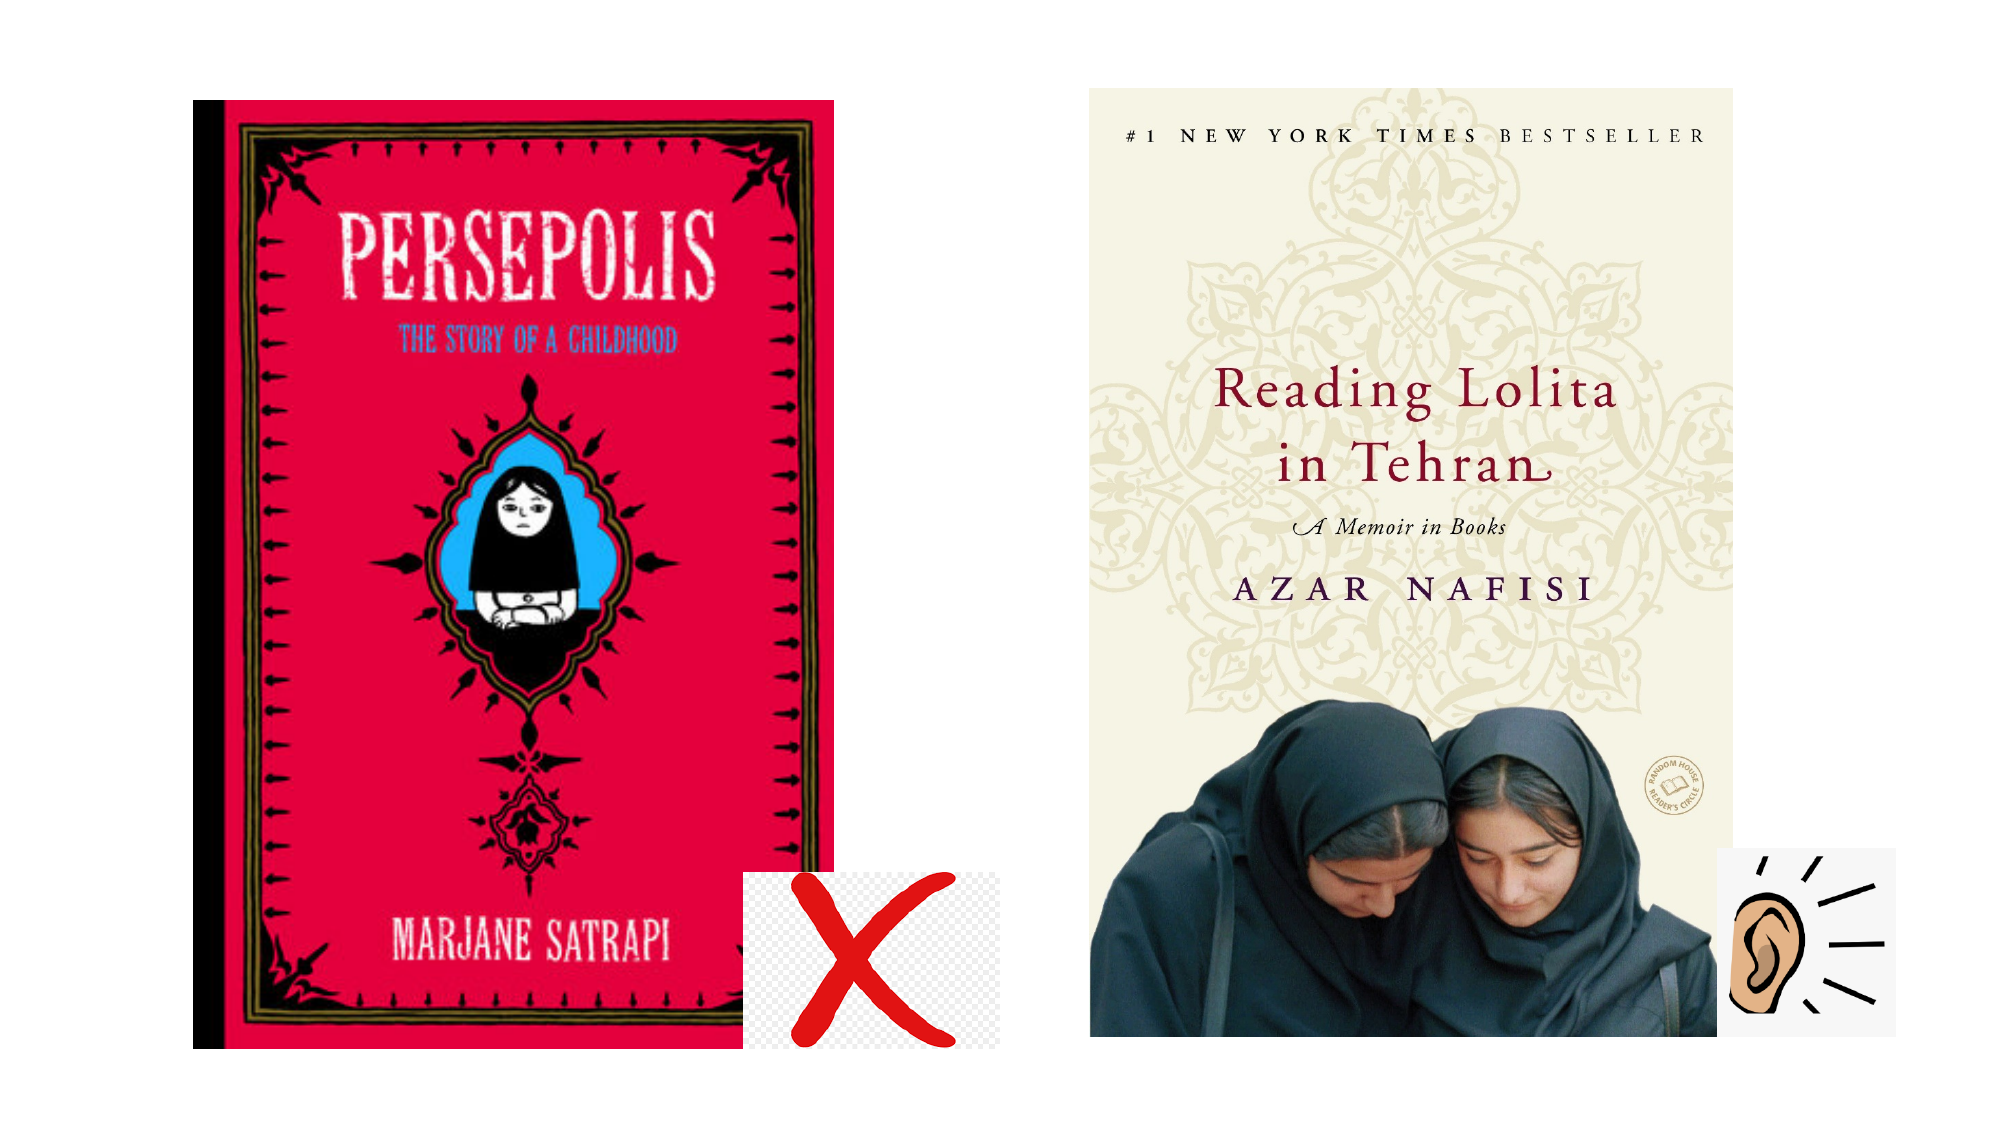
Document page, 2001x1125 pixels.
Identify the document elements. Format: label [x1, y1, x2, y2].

picture [1089, 88, 1896, 1037]
picture [193, 100, 1000, 1049]
